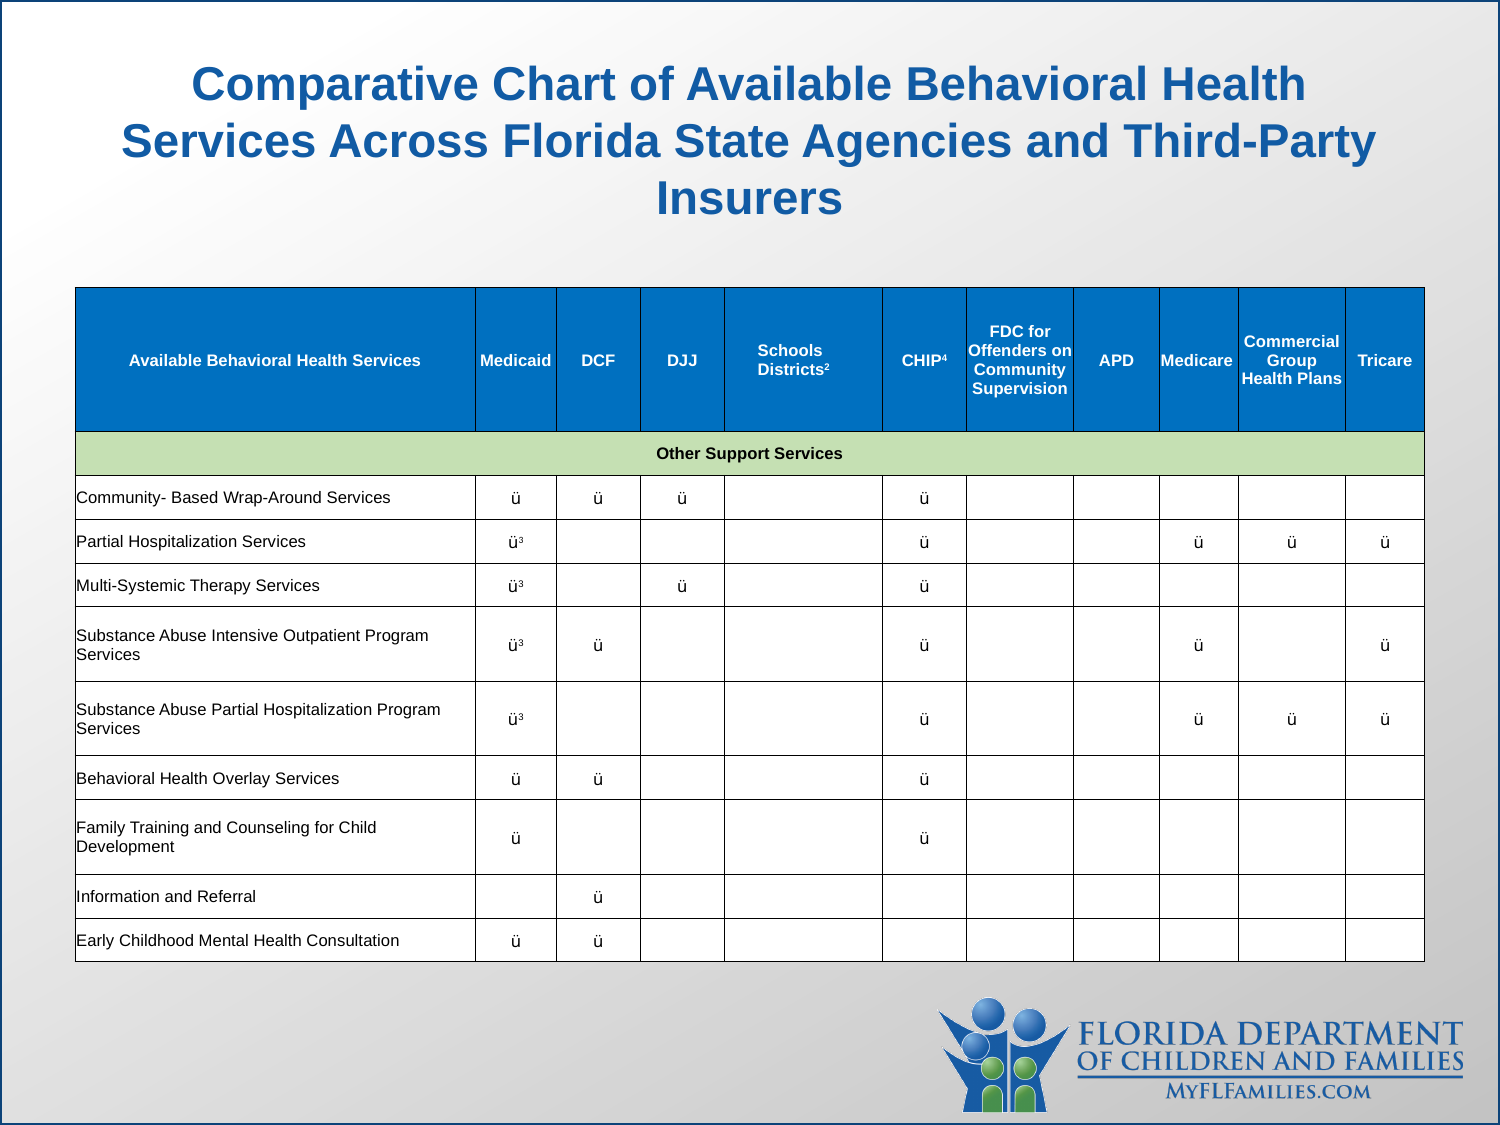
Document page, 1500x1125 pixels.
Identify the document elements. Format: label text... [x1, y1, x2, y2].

table_cell [725, 919, 882, 961]
table_cell ü [557, 607, 640, 681]
table_cell [1346, 800, 1424, 874]
table_header Medicaid [476, 288, 556, 431]
table_cell [725, 564, 882, 606]
table_cell ü [476, 756, 556, 799]
table_cell [725, 607, 882, 681]
table_cell [967, 476, 1073, 519]
table_cell [1074, 607, 1159, 681]
table_cell ü [1160, 607, 1238, 681]
table_cell [1074, 520, 1159, 563]
table_cell [883, 919, 966, 961]
table_header Schools Districts2 [725, 288, 882, 431]
table_cell [1074, 564, 1159, 606]
table_cell [1239, 564, 1345, 606]
table_cell [1239, 476, 1345, 519]
table_cell ü [476, 800, 556, 874]
table_cell Behavioral Health Overlay Services [76, 756, 475, 799]
table_cell ü [476, 919, 556, 961]
table_header Available Behavioral Health Services [76, 288, 475, 431]
table_cell ü [883, 476, 966, 519]
table_cell [641, 756, 724, 799]
table_cell Substance Abuse Partial Hospitalization Program Services [76, 682, 475, 755]
table_cell [1074, 682, 1159, 755]
table_cell ü [883, 520, 966, 563]
table_cell ü3 [476, 607, 556, 681]
picture [937, 997, 1463, 1113]
table_cell ü [883, 682, 966, 755]
table_cell [641, 682, 724, 755]
table_cell [557, 564, 640, 606]
table_cell [557, 520, 640, 563]
table_cell [967, 756, 1073, 799]
table_cell [1160, 875, 1238, 918]
table_cell ü3 [476, 682, 556, 755]
table_cell [1346, 564, 1424, 606]
table_cell [1074, 476, 1159, 519]
table_cell [1239, 800, 1345, 874]
table_cell ü [883, 564, 966, 606]
table_cell ü [883, 607, 966, 681]
table_cell ü [1346, 607, 1424, 681]
table_cell [1346, 875, 1424, 918]
table_cell [1160, 564, 1238, 606]
table_cell [1239, 607, 1345, 681]
table_cell ü [1239, 520, 1345, 563]
table_cell [1074, 800, 1159, 874]
table_cell [1239, 875, 1345, 918]
title Comparative Chart of Available Behavioral Health Services Across Florida State Agencies and Third-Party Insurers [75, 45, 1425, 233]
table_cell [641, 607, 724, 681]
table_cell [725, 682, 882, 755]
table_cell ü [641, 476, 724, 519]
table_cell ü3 [476, 564, 556, 606]
table_cell [1346, 756, 1424, 799]
table_cell [1074, 919, 1159, 961]
table_cell ü3 [476, 520, 556, 563]
table_cell [641, 520, 724, 563]
table_cell ü [557, 919, 640, 961]
table_cell [1074, 875, 1159, 918]
table_cell ü [557, 756, 640, 799]
table_cell Information and Referral [76, 875, 475, 918]
table_header Medicare [1160, 288, 1238, 431]
table_cell [725, 800, 882, 874]
table_cell Family Training and Counseling for Child Development [76, 800, 475, 874]
table_cell [967, 564, 1073, 606]
table_cell ü [1239, 682, 1345, 755]
table_cell ü [883, 800, 966, 874]
table_cell Community- Based Wrap-Around Services [76, 476, 475, 519]
table_cell Other Support Services [76, 432, 1424, 475]
table_cell [725, 756, 882, 799]
table_cell ü [557, 476, 640, 519]
table_cell ü [476, 476, 556, 519]
table_header CHIP4 [883, 288, 966, 431]
table_cell [967, 919, 1073, 961]
table_cell [725, 520, 882, 563]
table_cell [967, 607, 1073, 681]
table_header Tricare [1346, 288, 1424, 431]
table_cell [883, 875, 966, 918]
table_cell ü [883, 756, 966, 799]
table_cell [967, 875, 1073, 918]
table_cell Partial Hospitalization Services [76, 520, 475, 563]
table_cell [1160, 756, 1238, 799]
table_cell [641, 800, 724, 874]
table_cell ü [1346, 520, 1424, 563]
table_cell [1160, 800, 1238, 874]
table_cell [641, 875, 724, 918]
table_cell [1346, 476, 1424, 519]
table_header Commercial Group Health Plans [1239, 288, 1345, 431]
table_cell [967, 800, 1073, 874]
table_cell [1160, 476, 1238, 519]
table_header DCF [557, 288, 640, 431]
table_cell [967, 520, 1073, 563]
table_cell [967, 682, 1073, 755]
table_cell ü [1160, 520, 1238, 563]
table_cell [557, 682, 640, 755]
table_header APD [1074, 288, 1159, 431]
table_cell [1239, 919, 1345, 961]
table_cell ü [1160, 682, 1238, 755]
table_header DJJ [641, 288, 724, 431]
table_header FDC for Offenders on Community Supervision [967, 288, 1073, 431]
table_cell [1160, 919, 1238, 961]
table_cell [1346, 919, 1424, 961]
table_cell [1239, 756, 1345, 799]
table_cell [476, 875, 556, 918]
table_cell [725, 875, 882, 918]
table_cell Substance Abuse Intensive Outpatient Program Services [76, 607, 475, 681]
table_cell ü [641, 564, 724, 606]
table_cell [557, 800, 640, 874]
table_cell ü [1346, 682, 1424, 755]
table_cell Early Childhood Mental Health Consultation [76, 919, 475, 961]
table_cell [725, 476, 882, 519]
table_cell ü [557, 875, 640, 918]
table_cell [1074, 756, 1159, 799]
table_cell [641, 919, 724, 961]
table_cell Multi-Systemic Therapy Services [76, 564, 475, 606]
